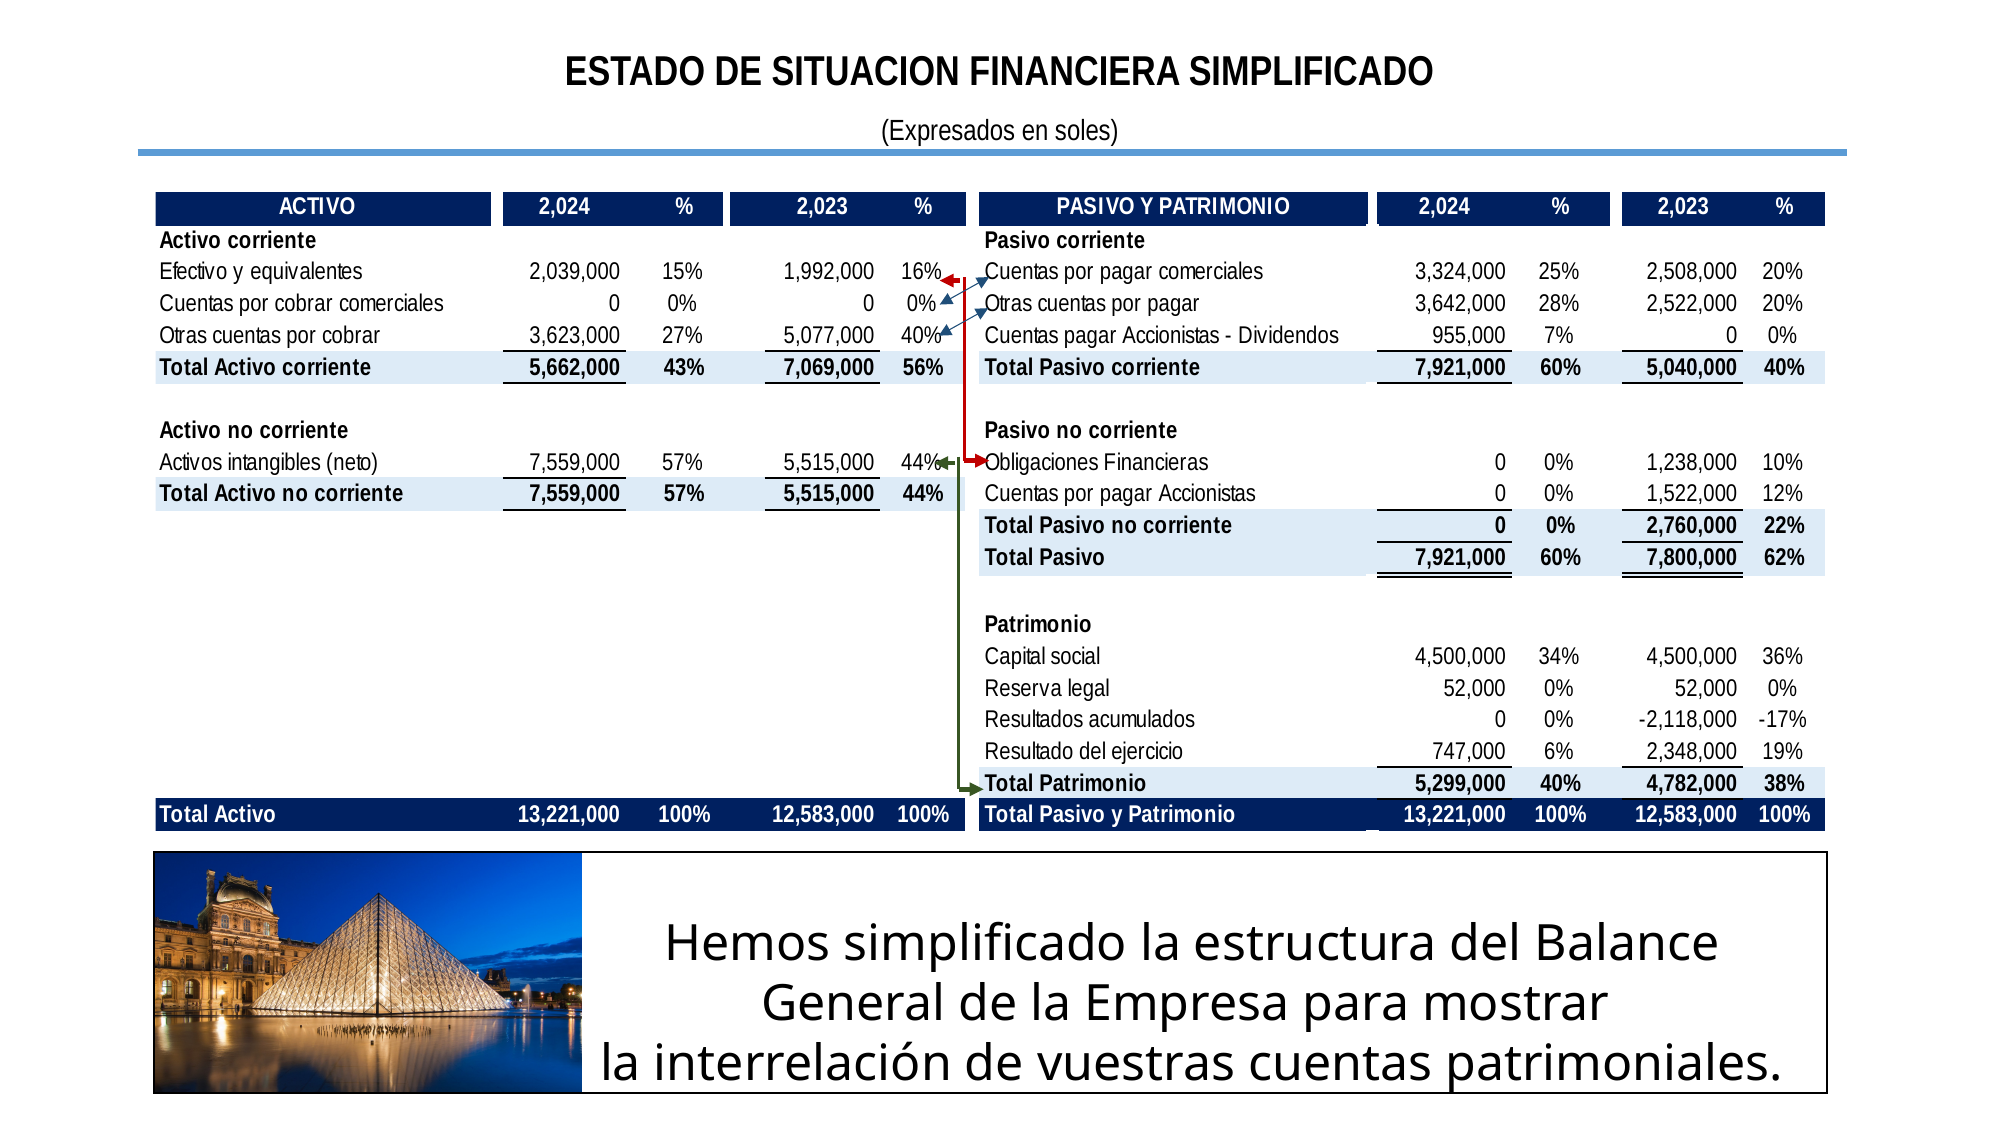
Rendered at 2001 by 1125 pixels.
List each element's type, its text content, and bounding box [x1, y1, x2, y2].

subtitle ESTADO DE SITUACION FINANCIERA SIMPLIFICADO (Expresados en soles) [249, 156, 1750, 163]
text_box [938, 308, 989, 336]
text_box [939, 305, 990, 461]
text_box Hemos simplificado la estructura del Balance General de la Empresa para mostrar la interrelación de vuestras cuentas patrimoniales. [581, 903, 1803, 1098]
picture [153, 852, 582, 1093]
text_box [153, 851, 1828, 1094]
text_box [934, 456, 984, 790]
picture [153, 190, 1827, 833]
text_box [939, 276, 990, 305]
subtitle ESTADO DE SITUACION FINANCIERA SIMPLIFICADO (Expresados en soles) [249, 42, 1750, 149]
